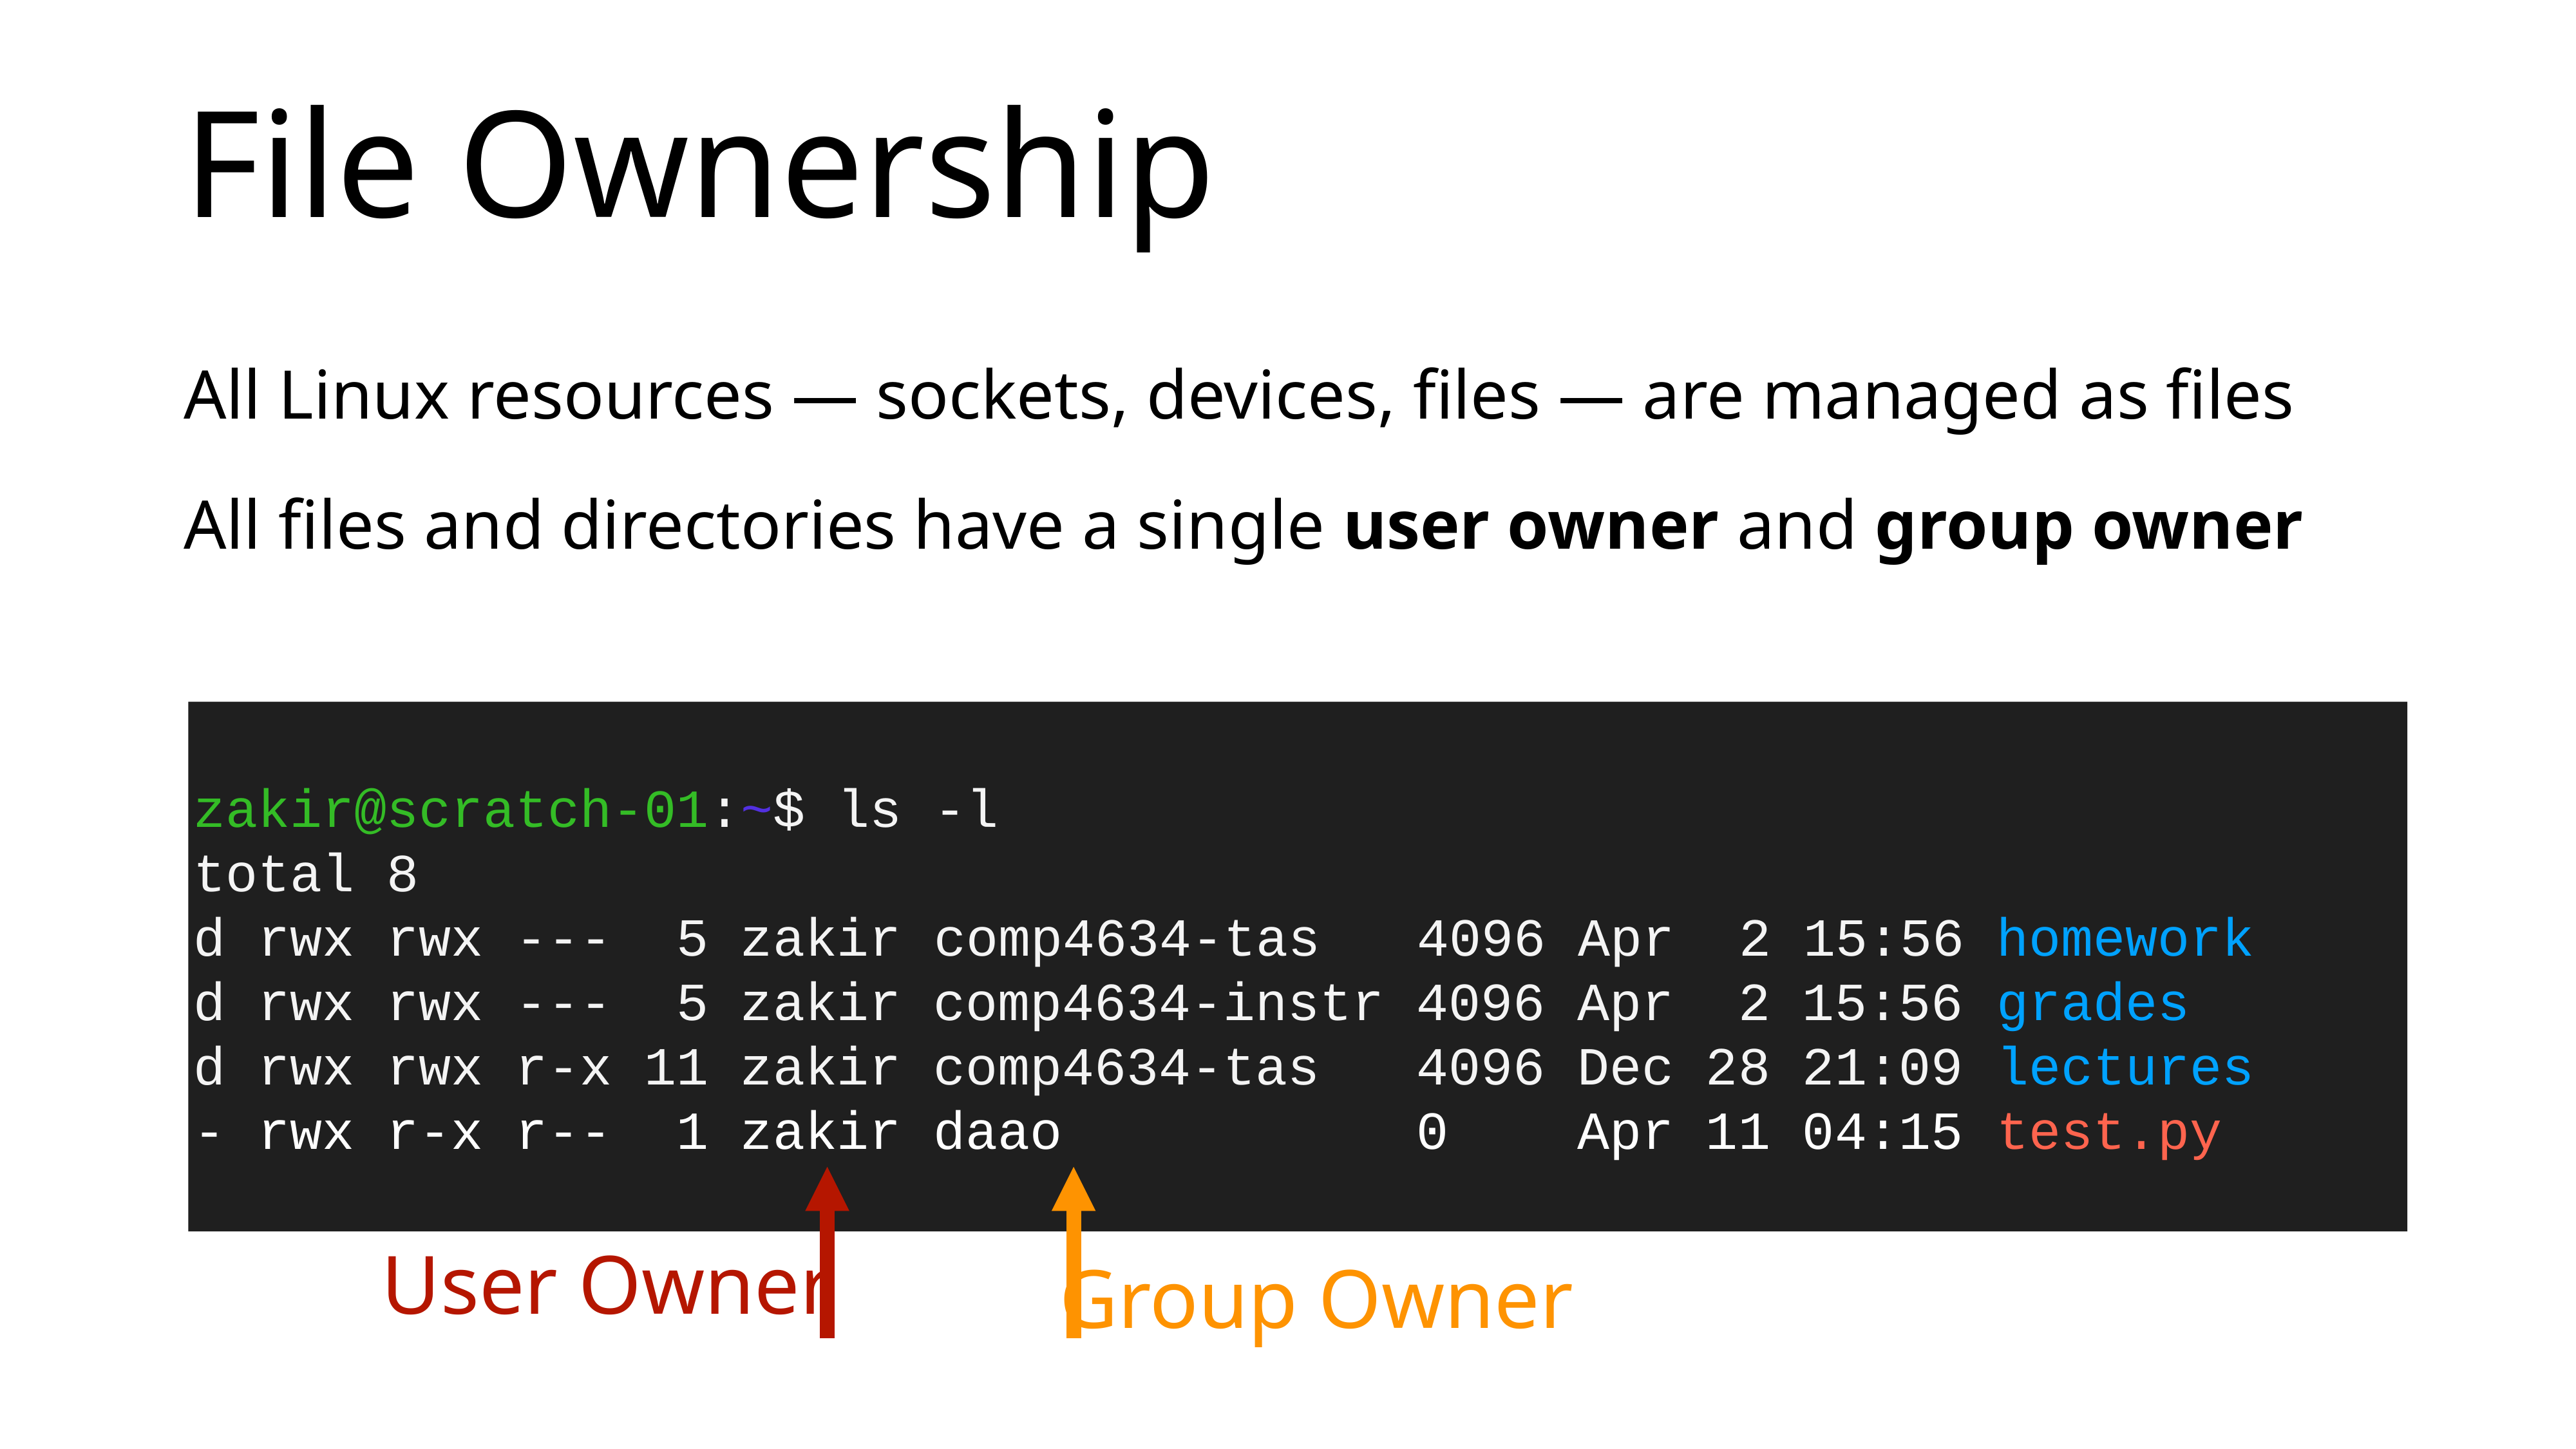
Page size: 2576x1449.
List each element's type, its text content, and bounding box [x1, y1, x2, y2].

title File Ownership [178, 37, 2398, 279]
list All Linux resources — sockets, devices, files — are managed as files All files and directories have a single user owner and group owner [178, 320, 2418, 594]
text_box User Owner [376, 1228, 827, 1336]
text_box User Owner [828, 1228, 839, 1336]
text_box Group Owner [1054, 1242, 1579, 1350]
text_box [823, 1166, 831, 1339]
text_box zakir@scratch-01:~$ ls -l total 8 d rwx rwx --- 5 zakir comp4634-tas 4096 Apr 2 15:56 homework d rwx rwx --- 5 zakir comp4634-instr 4096 Apr 2 15:56 grades d rwx rwx r-x 11 zakir comp4634-tas 4096 Dec 28 21:09 lectures - rwx r-x r-- 1 zakir daao 0 Apr 11 04:15 test.py [188, 701, 2408, 1232]
text_box [1069, 1166, 1078, 1339]
